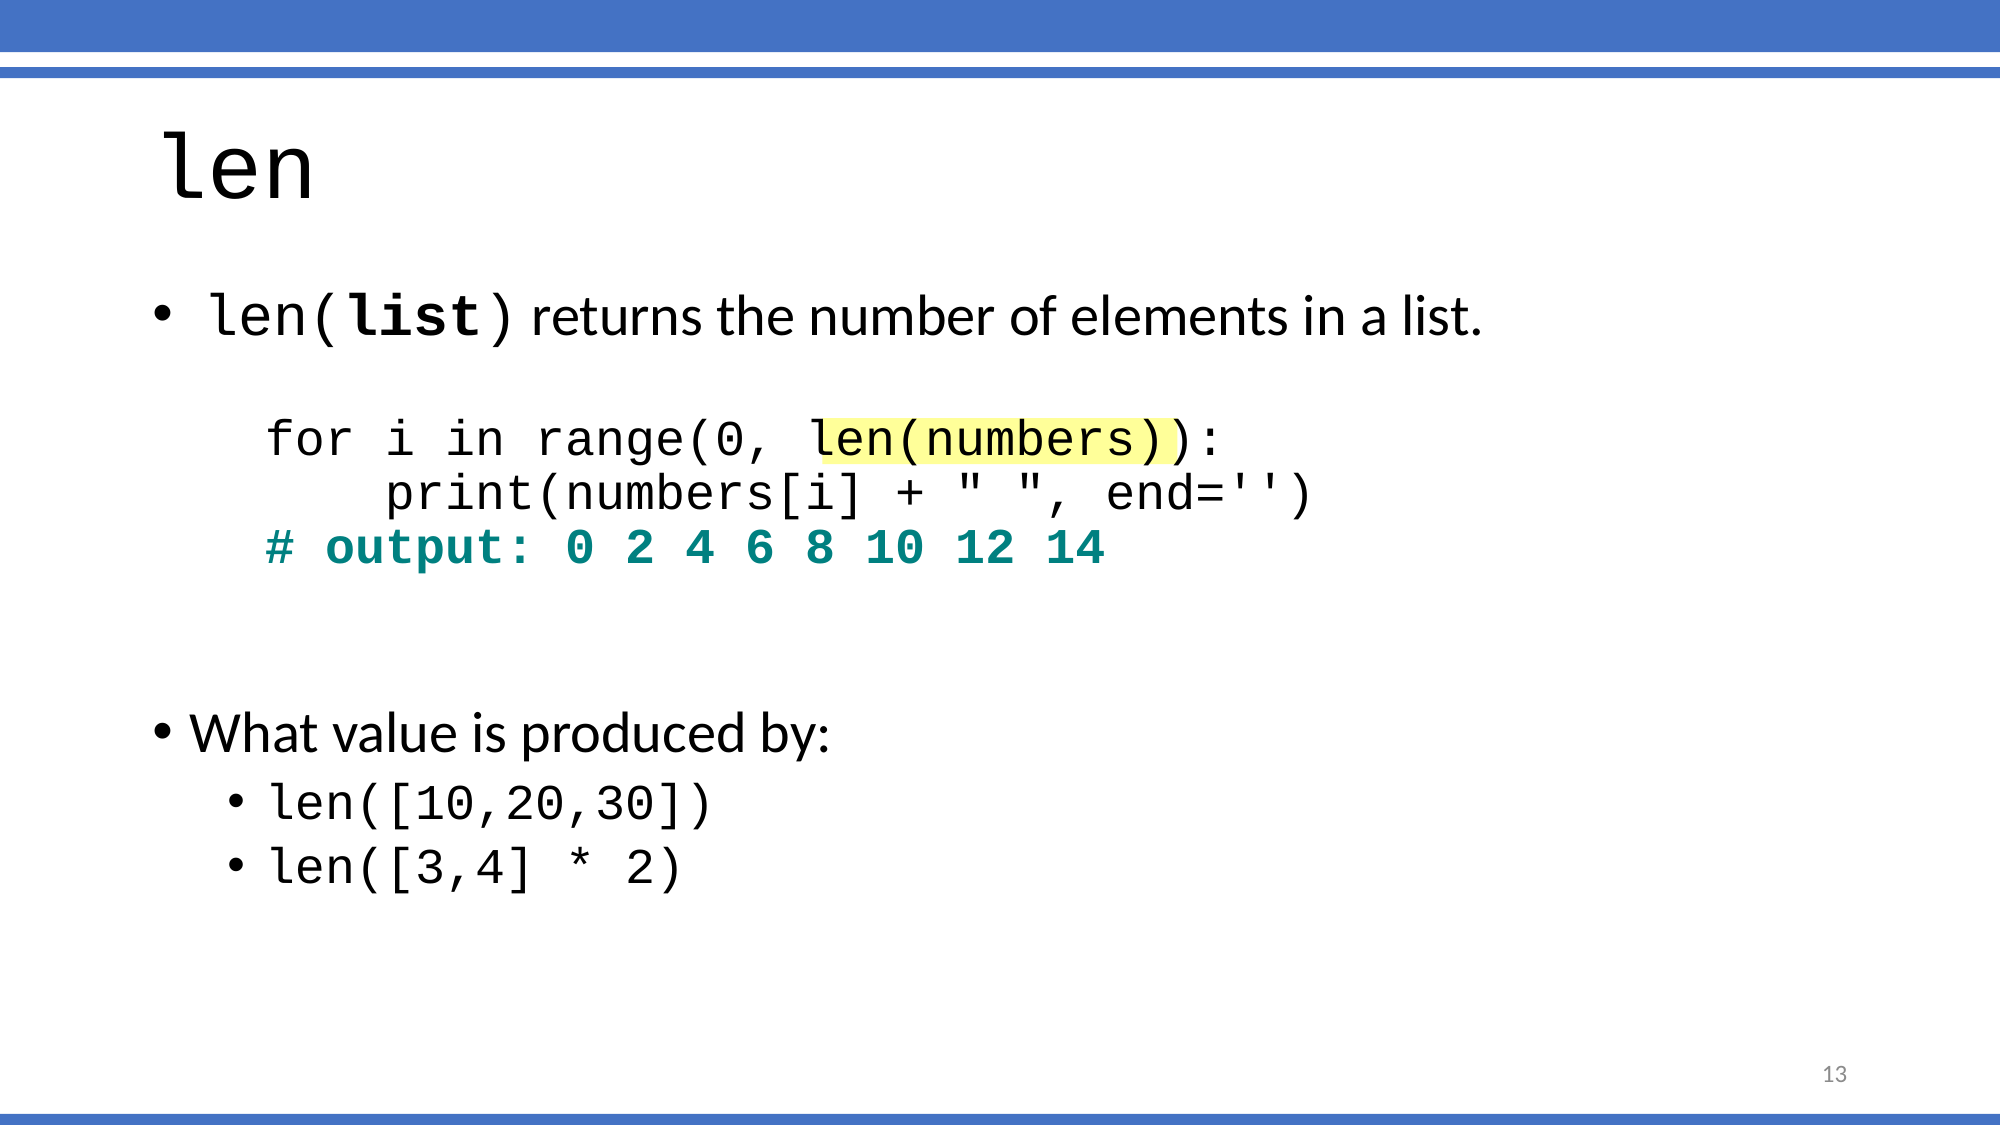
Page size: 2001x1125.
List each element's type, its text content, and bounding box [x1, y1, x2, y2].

slide_number 13 [1412, 1042, 1863, 1103]
title len [137, 59, 1863, 277]
list len(list) returns the number of elements in a list. for i in range(0, len(numbers)): print(numbers[i] + " ", end='') # output: 0 2 4 6 8 10 12 14 What value is produced by: len([10,20,30]) len([3,4] * 2) [137, 277, 1863, 992]
